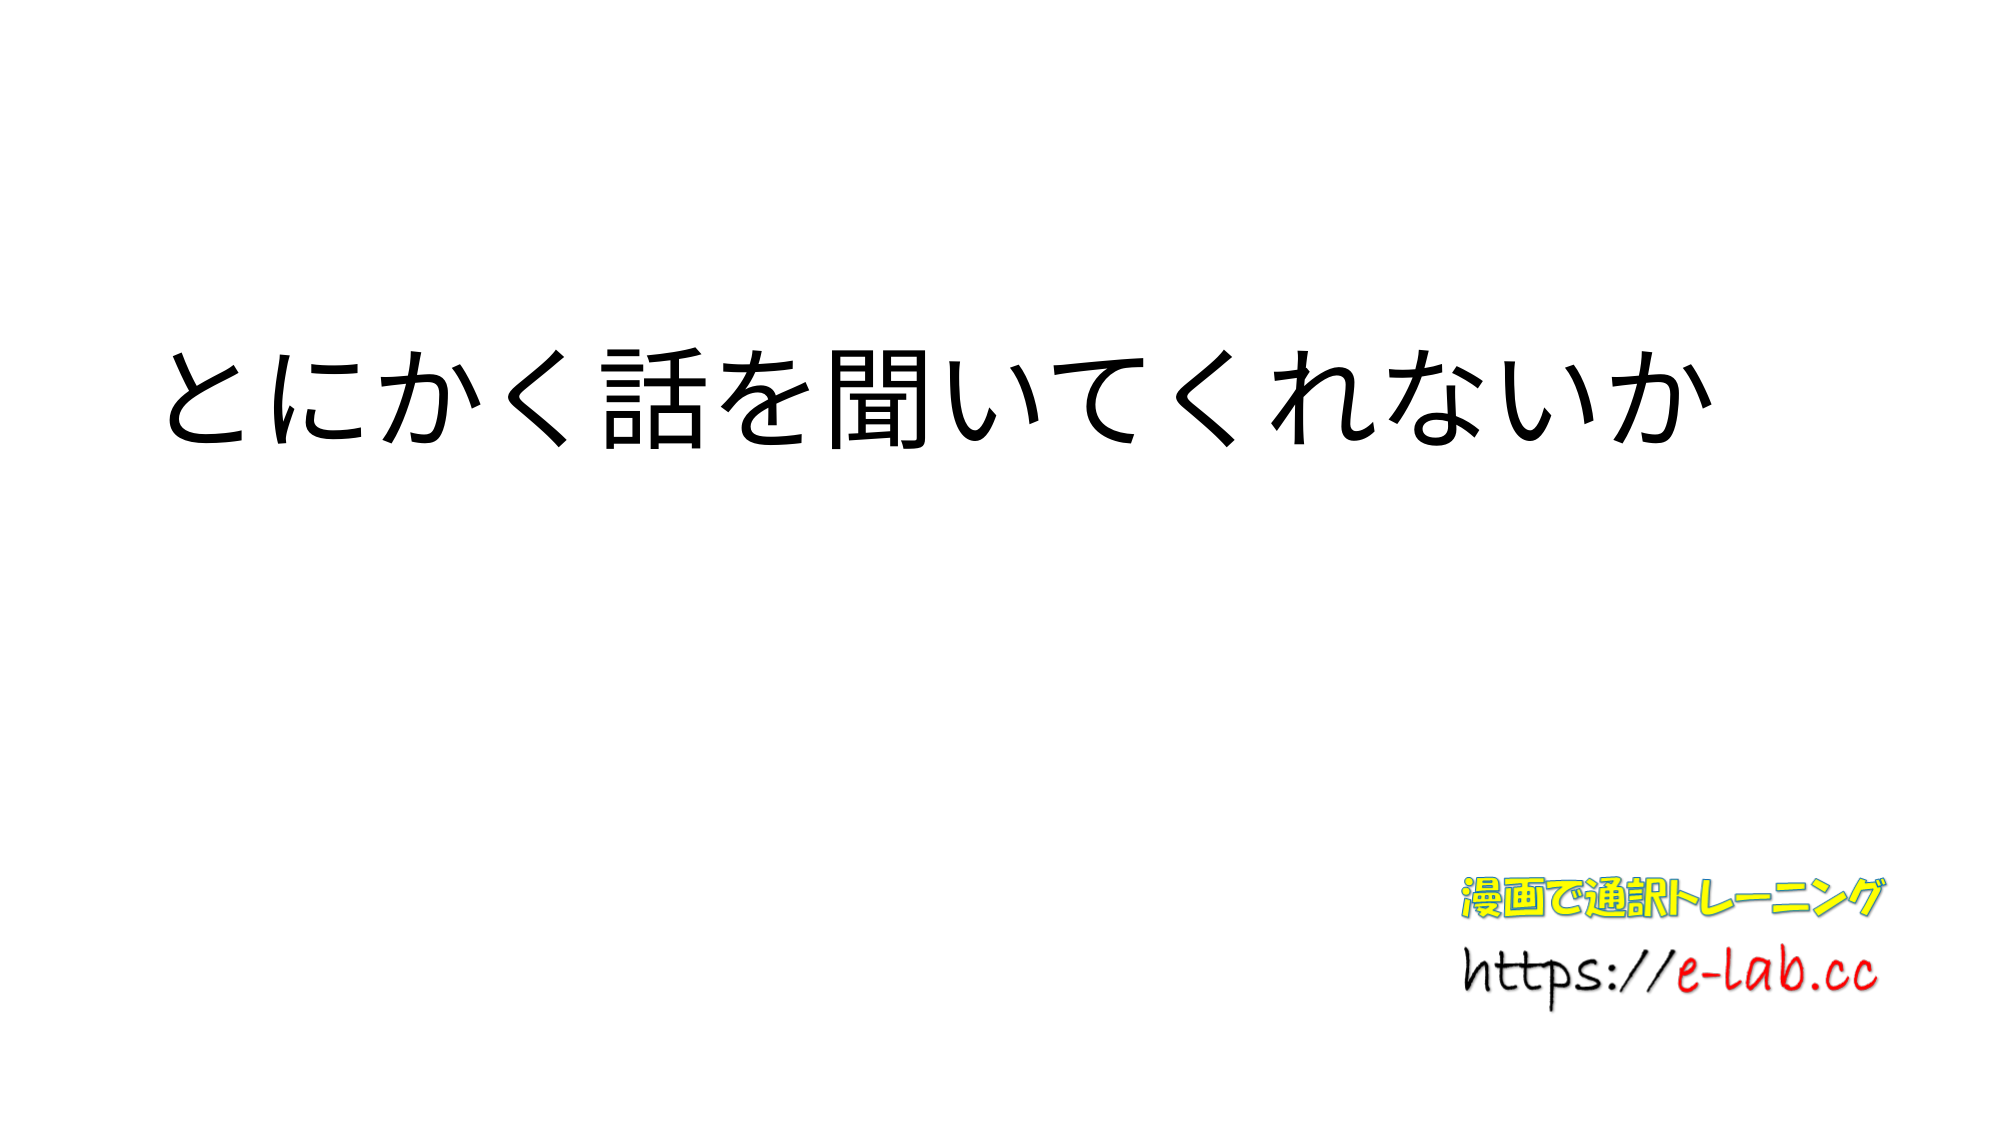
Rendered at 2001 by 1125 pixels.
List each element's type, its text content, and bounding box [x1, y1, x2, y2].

picture [1417, 861, 1924, 1061]
title とにかく話を聞いてくれないか [132, 282, 1859, 471]
